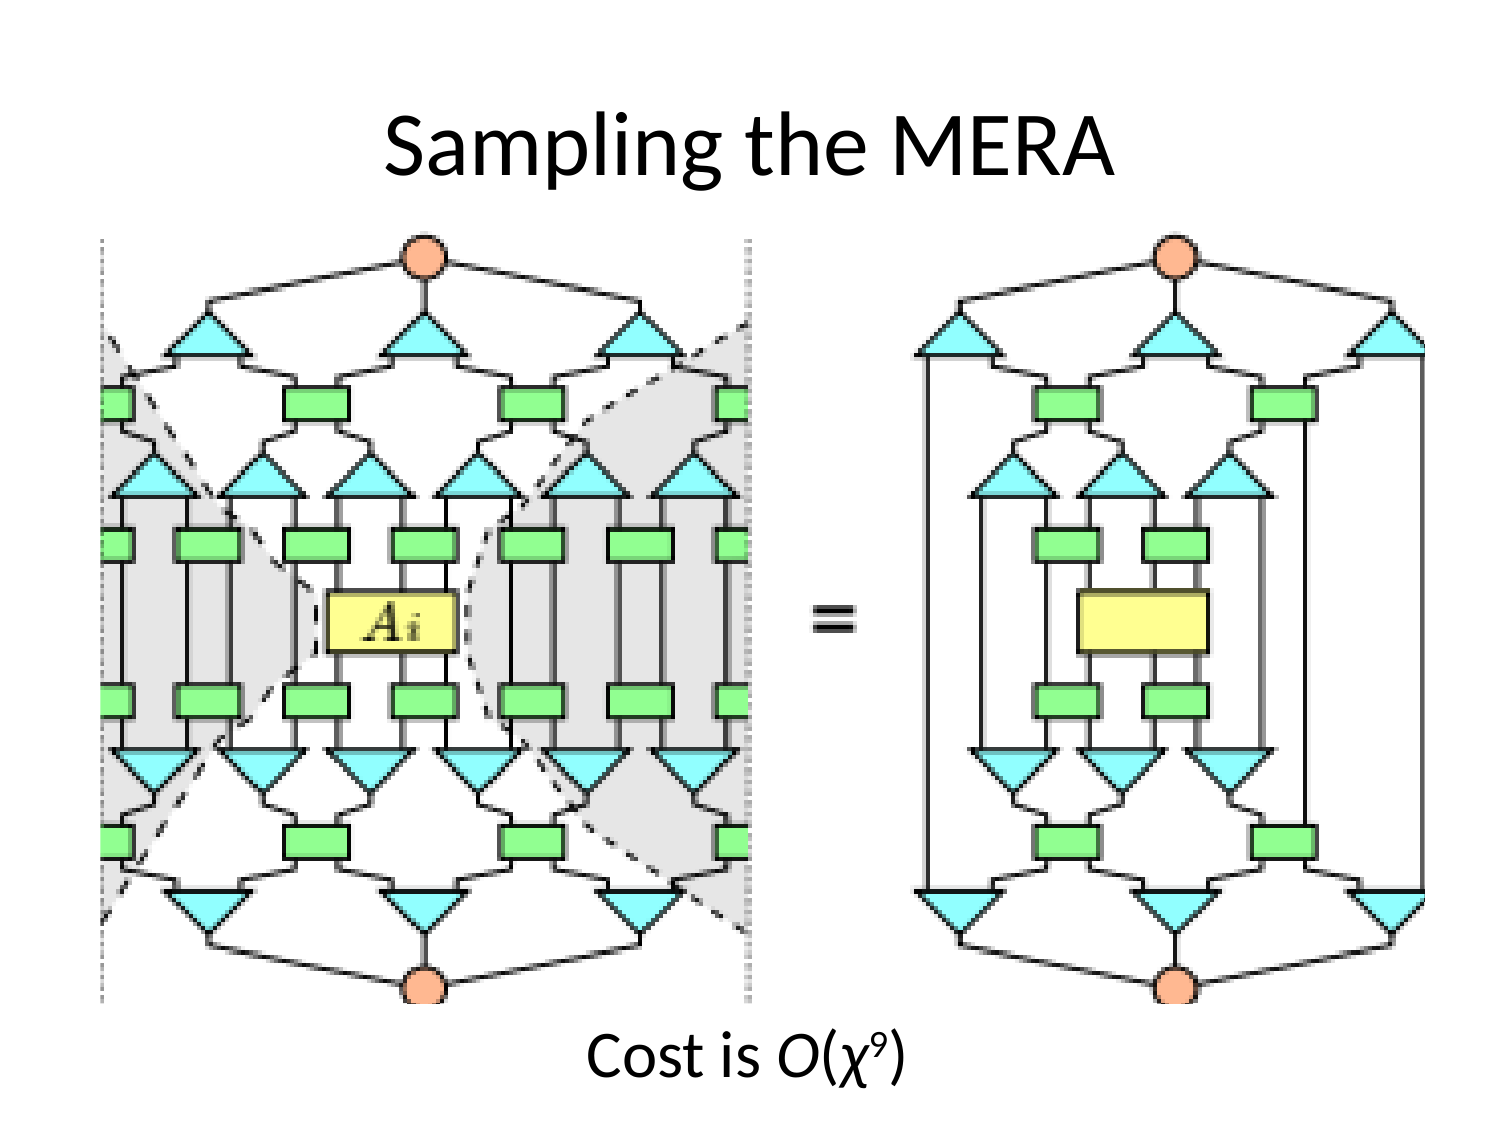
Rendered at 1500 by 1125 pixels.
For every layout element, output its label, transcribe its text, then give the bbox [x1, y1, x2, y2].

picture [100, 231, 1426, 1004]
text_box Cost is O(χ9) [571, 1012, 972, 1098]
title Sampling the MERA [75, 45, 1425, 233]
